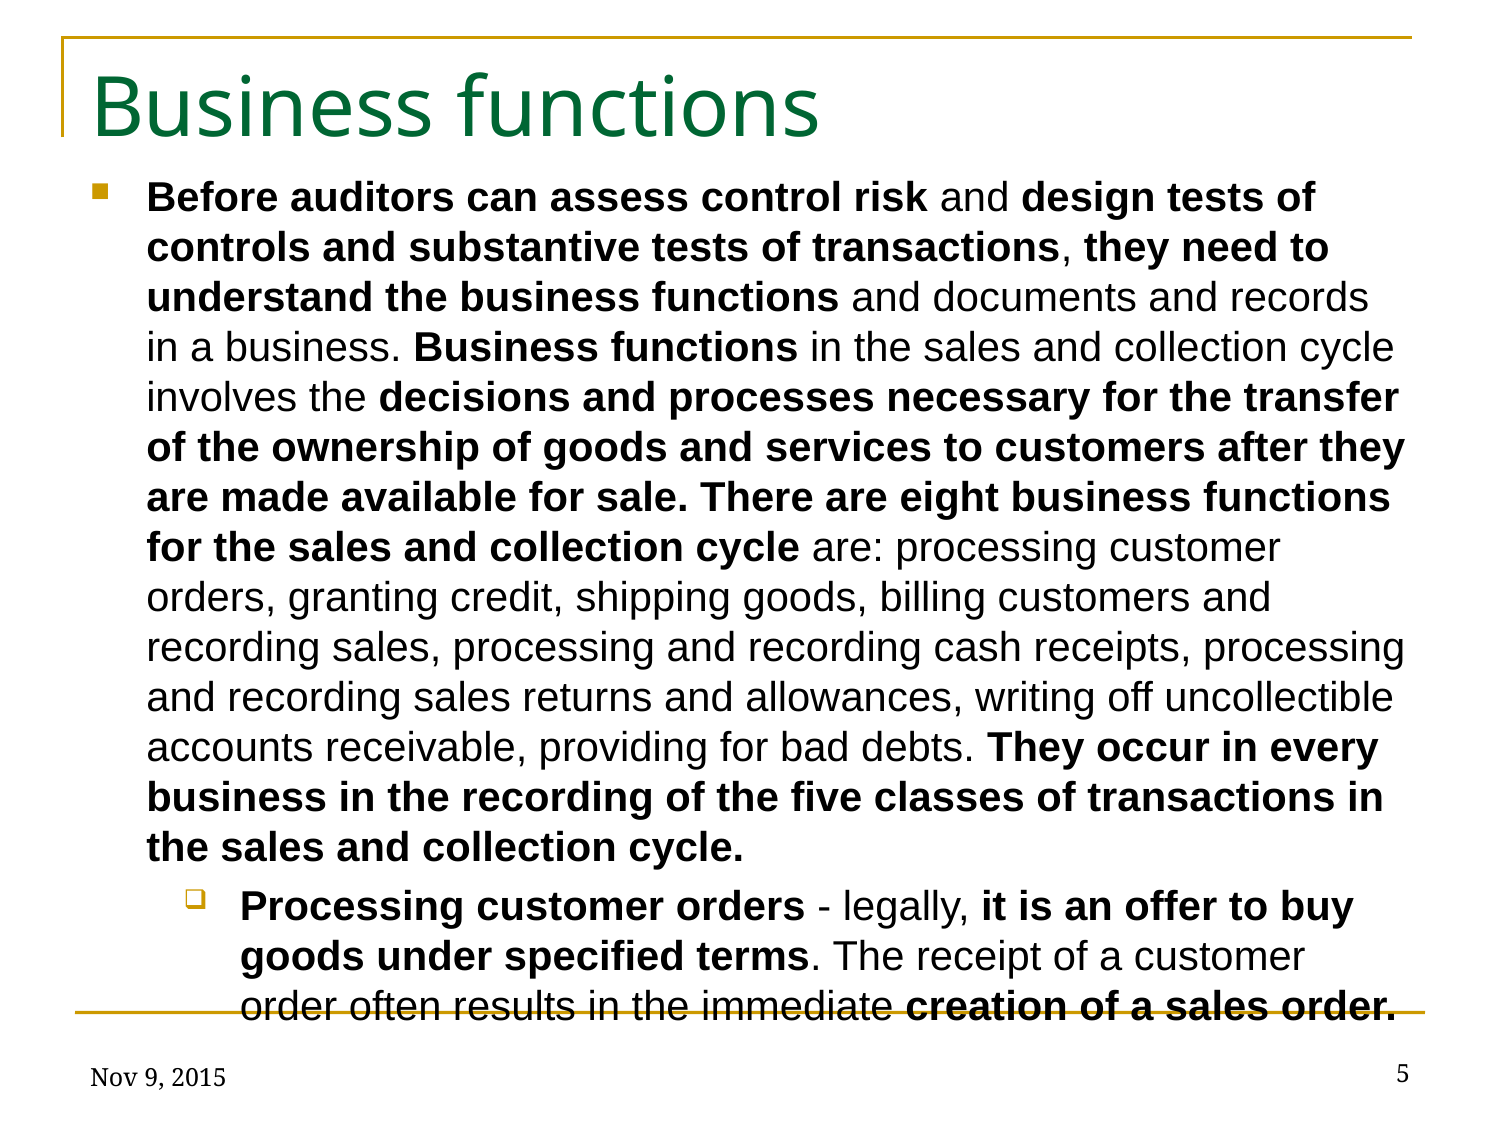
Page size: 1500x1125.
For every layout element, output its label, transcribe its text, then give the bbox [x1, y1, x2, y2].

slide_number 5 [1074, 1023, 1426, 1100]
title Business functions [74, 45, 1500, 233]
list Before auditors can assess control risk and design tests of controls and substantive tests of transactions, they need to understand the business functions and documents and records in a business. Business functions in the sales and collection cycle involves the decisions and processes necessary for the transfer of the ownership of goods and services to customers after they are made available for sale. There are eight business functions for the sales and collection cycle are: processing customer orders, granting credit, shipping goods, billing customers and recording sales, processing and recording cash receipts, processing and recording sales returns and allowances, writing off uncollectible accounts receivable, providing for bad debts. They occur in every business in the recording of the five classes of transactions in the sales and collection cycle. Processing сustomer orders - legally, it is an offer to buy goods under specified terms. The receipt of a customer order often results in the immediate creation of a sales order. [74, 162, 1426, 1125]
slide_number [74, 1023, 426, 1100]
